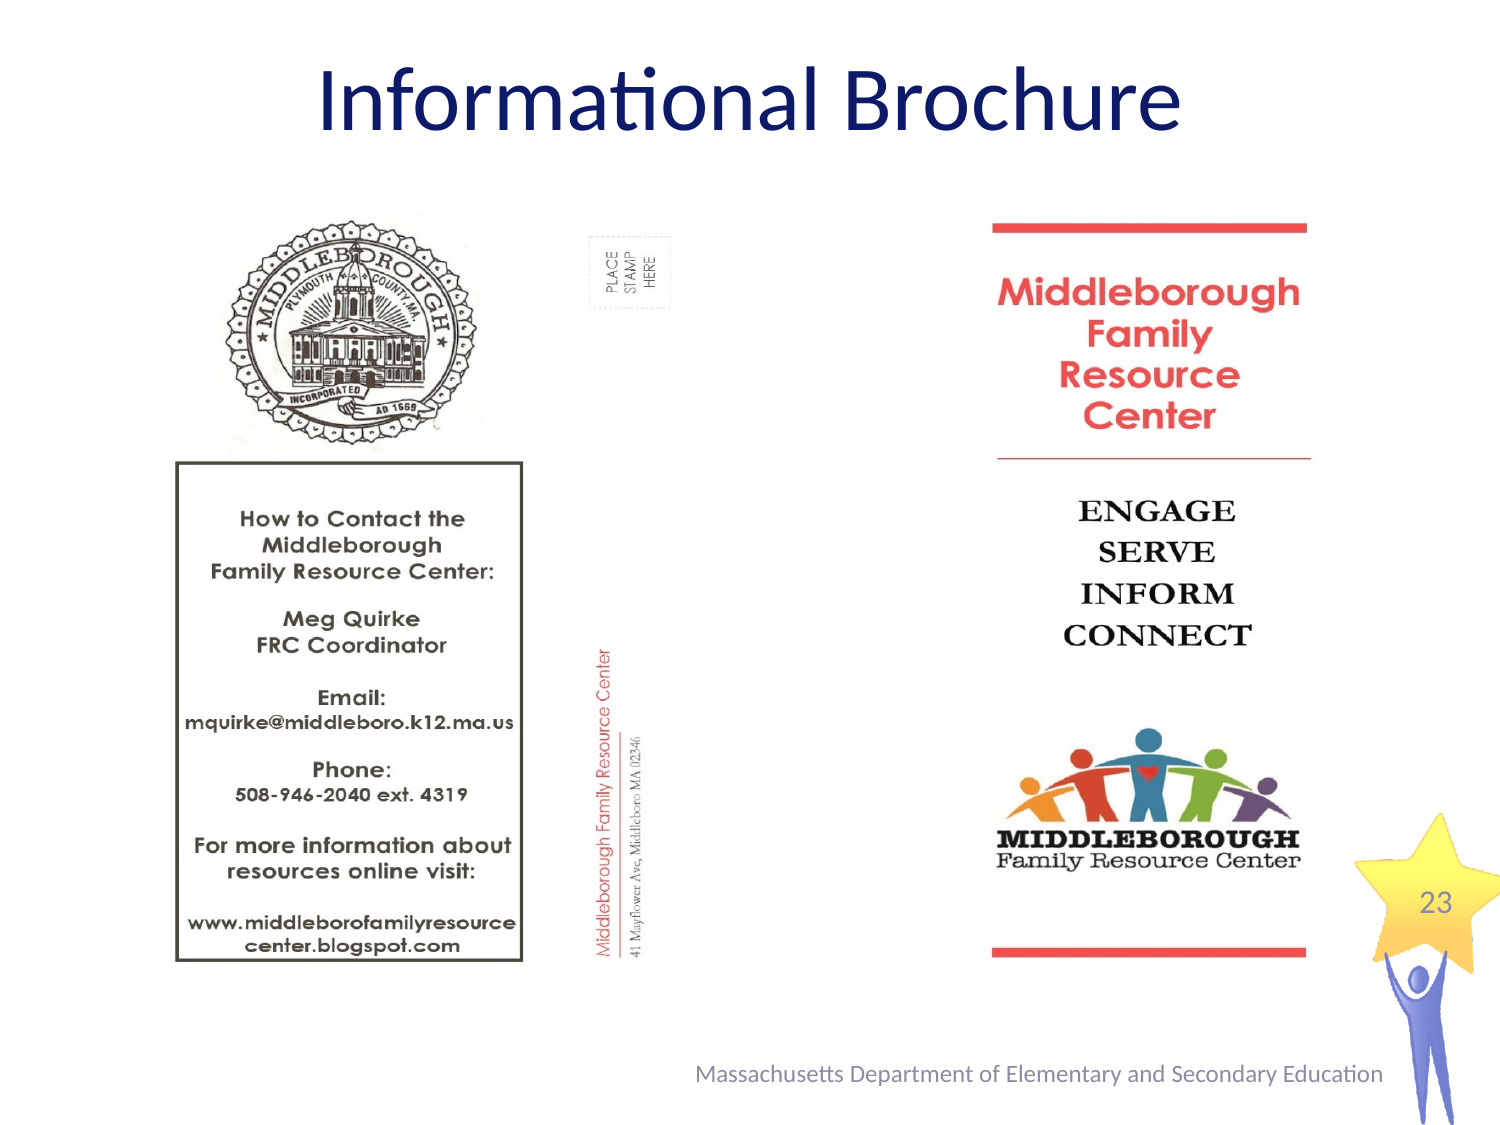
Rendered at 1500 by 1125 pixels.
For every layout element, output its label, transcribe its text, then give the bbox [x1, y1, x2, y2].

footer Massachusetts Department of Elementary and Secondary Education [512, 1042, 1400, 1103]
slide_number 23 [1392, 862, 1480, 938]
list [149, 187, 1351, 1006]
title Informational Brochure [99, 0, 1401, 188]
